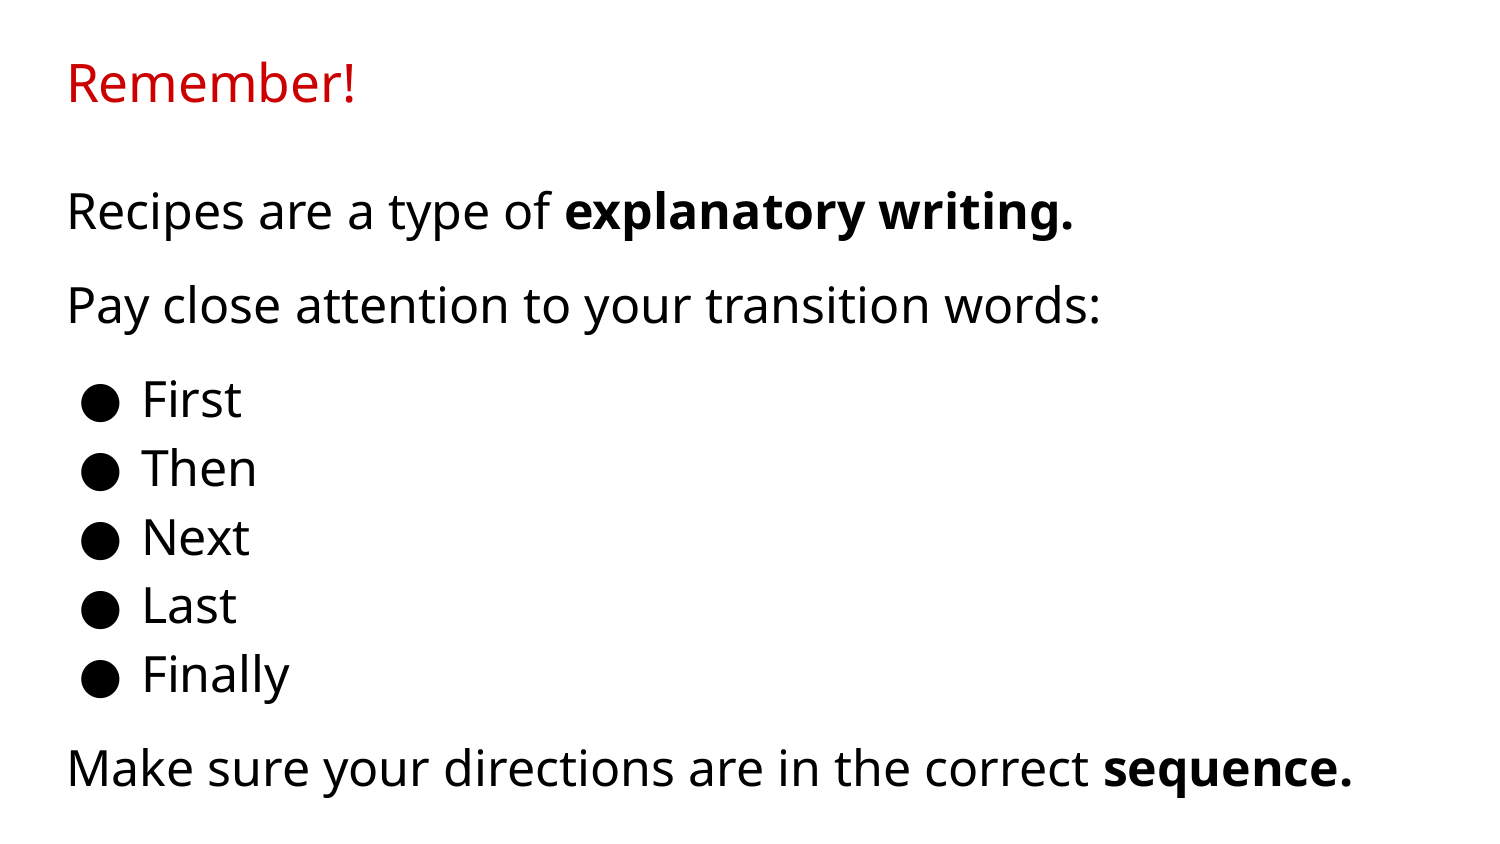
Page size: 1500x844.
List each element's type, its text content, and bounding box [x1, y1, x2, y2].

text_box Recipes are a type of explanatory writing. Pay close attention to your transition words: First Then Next Last Finally Make sure your directions are in the correct sequence. [51, 155, 1419, 812]
title Remember! [51, 34, 1449, 129]
